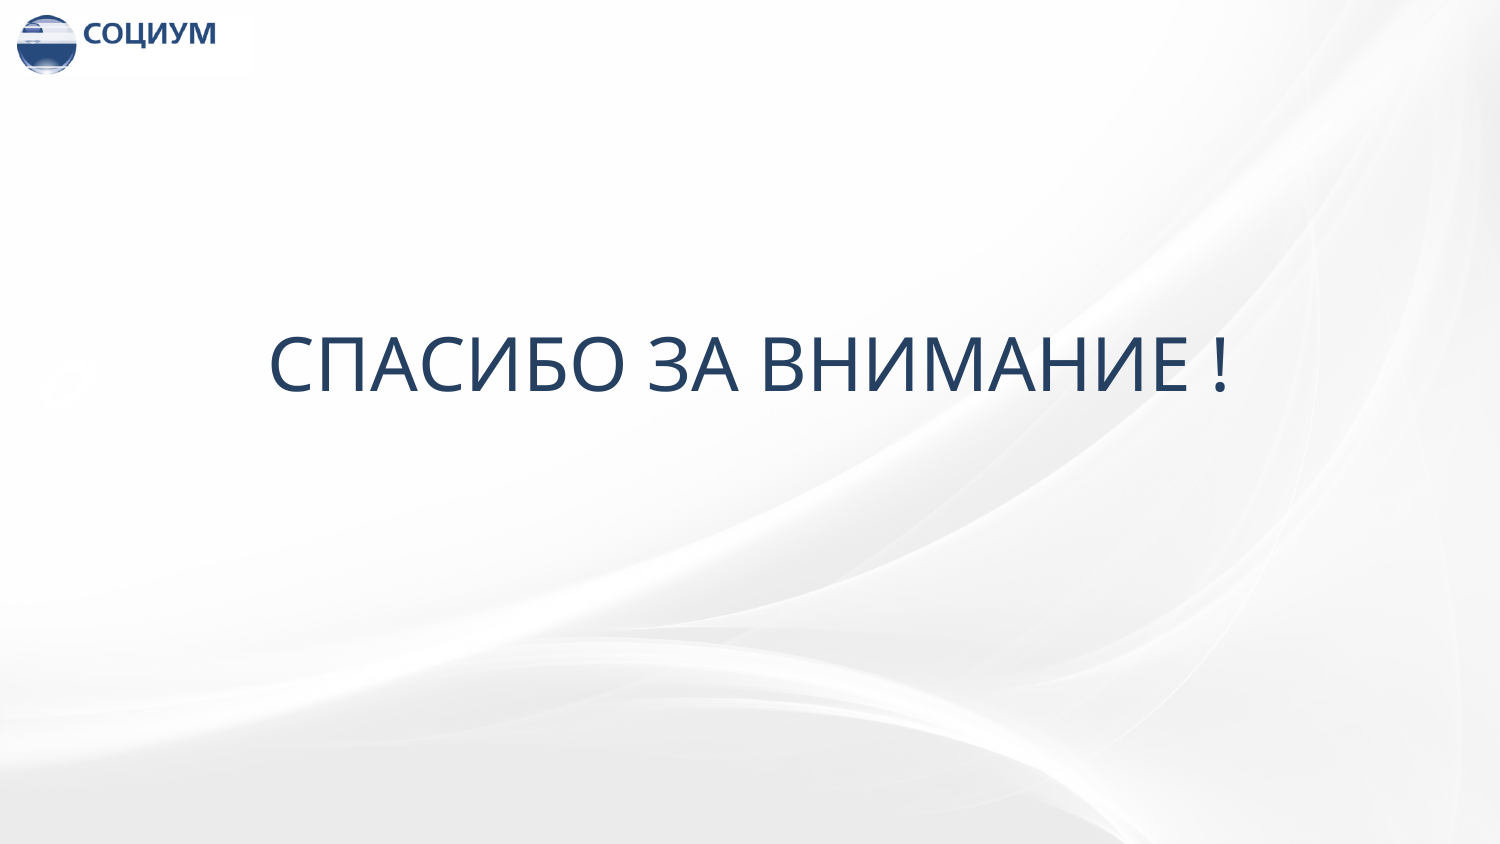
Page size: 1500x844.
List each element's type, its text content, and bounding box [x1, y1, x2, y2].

picture [17, 15, 255, 76]
title СПАСИБО ЗА ВНИМАНИЕ ! [0, 327, 1500, 395]
